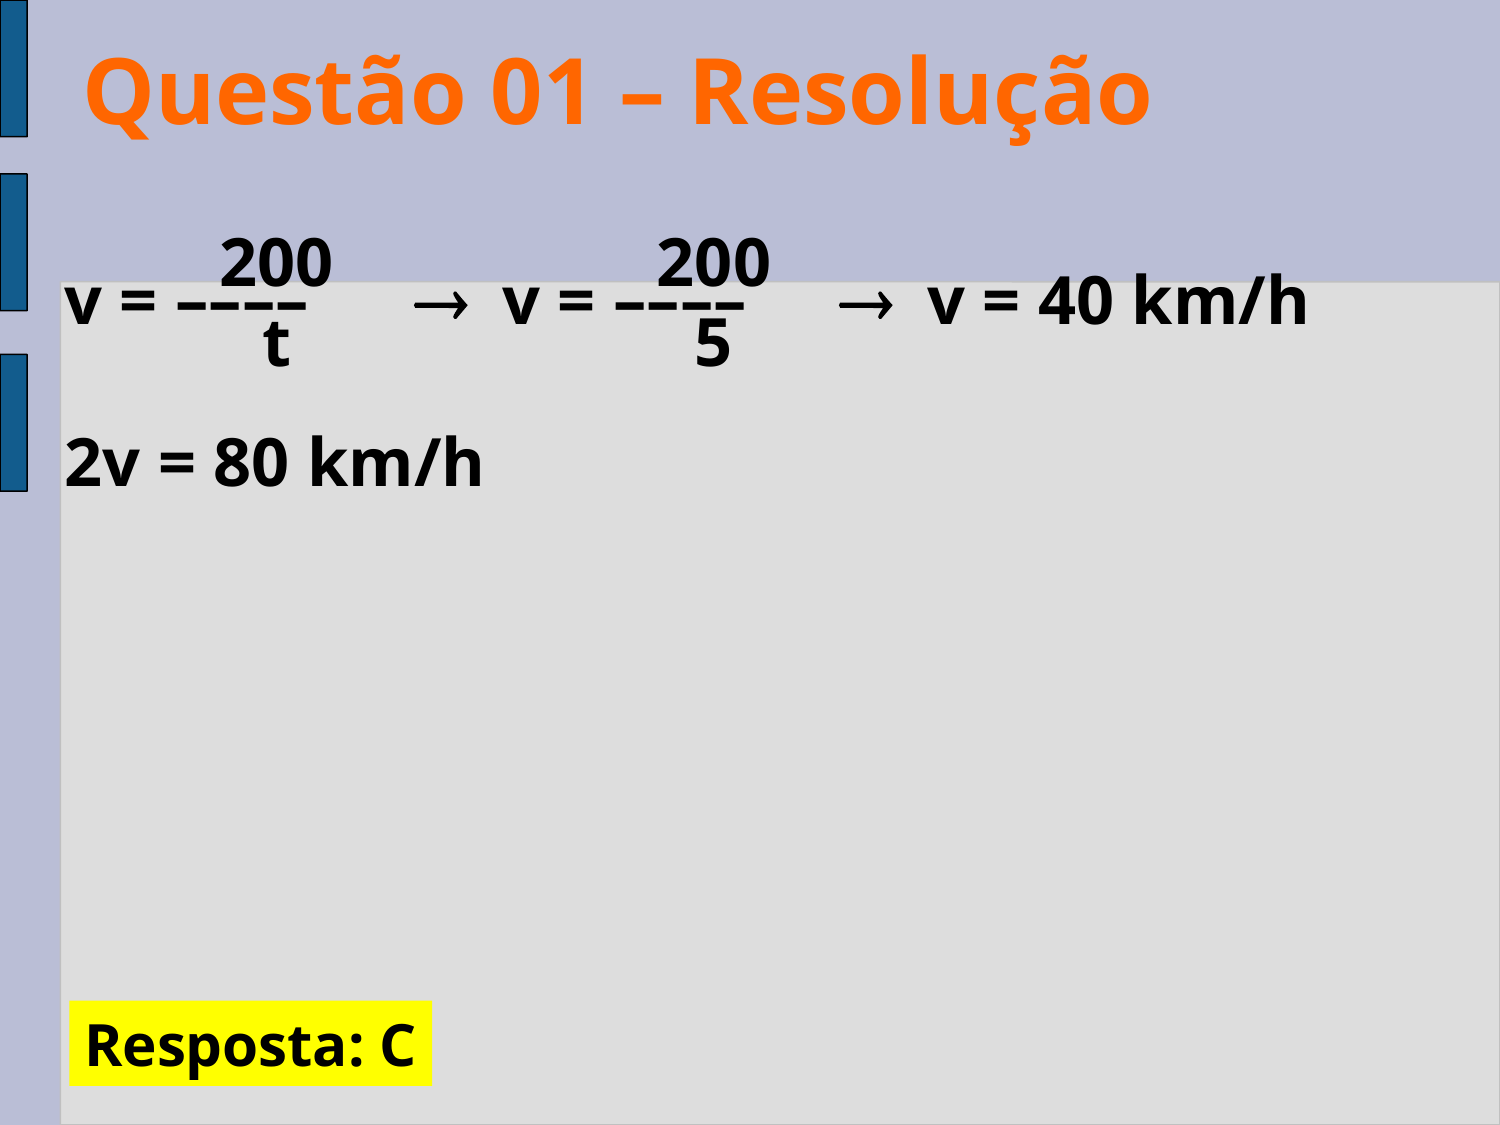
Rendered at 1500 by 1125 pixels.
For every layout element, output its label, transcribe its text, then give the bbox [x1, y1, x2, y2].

text_box v = 40 km/h [904, 249, 1375, 346]
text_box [399, 212, 900, 388]
text_box 2v = 80 km/h [50, 412, 550, 508]
text_box Questão 01 – Resolução [67, 24, 1170, 151]
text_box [49, 212, 397, 388]
text_box Resposta: C [69, 1000, 433, 1086]
